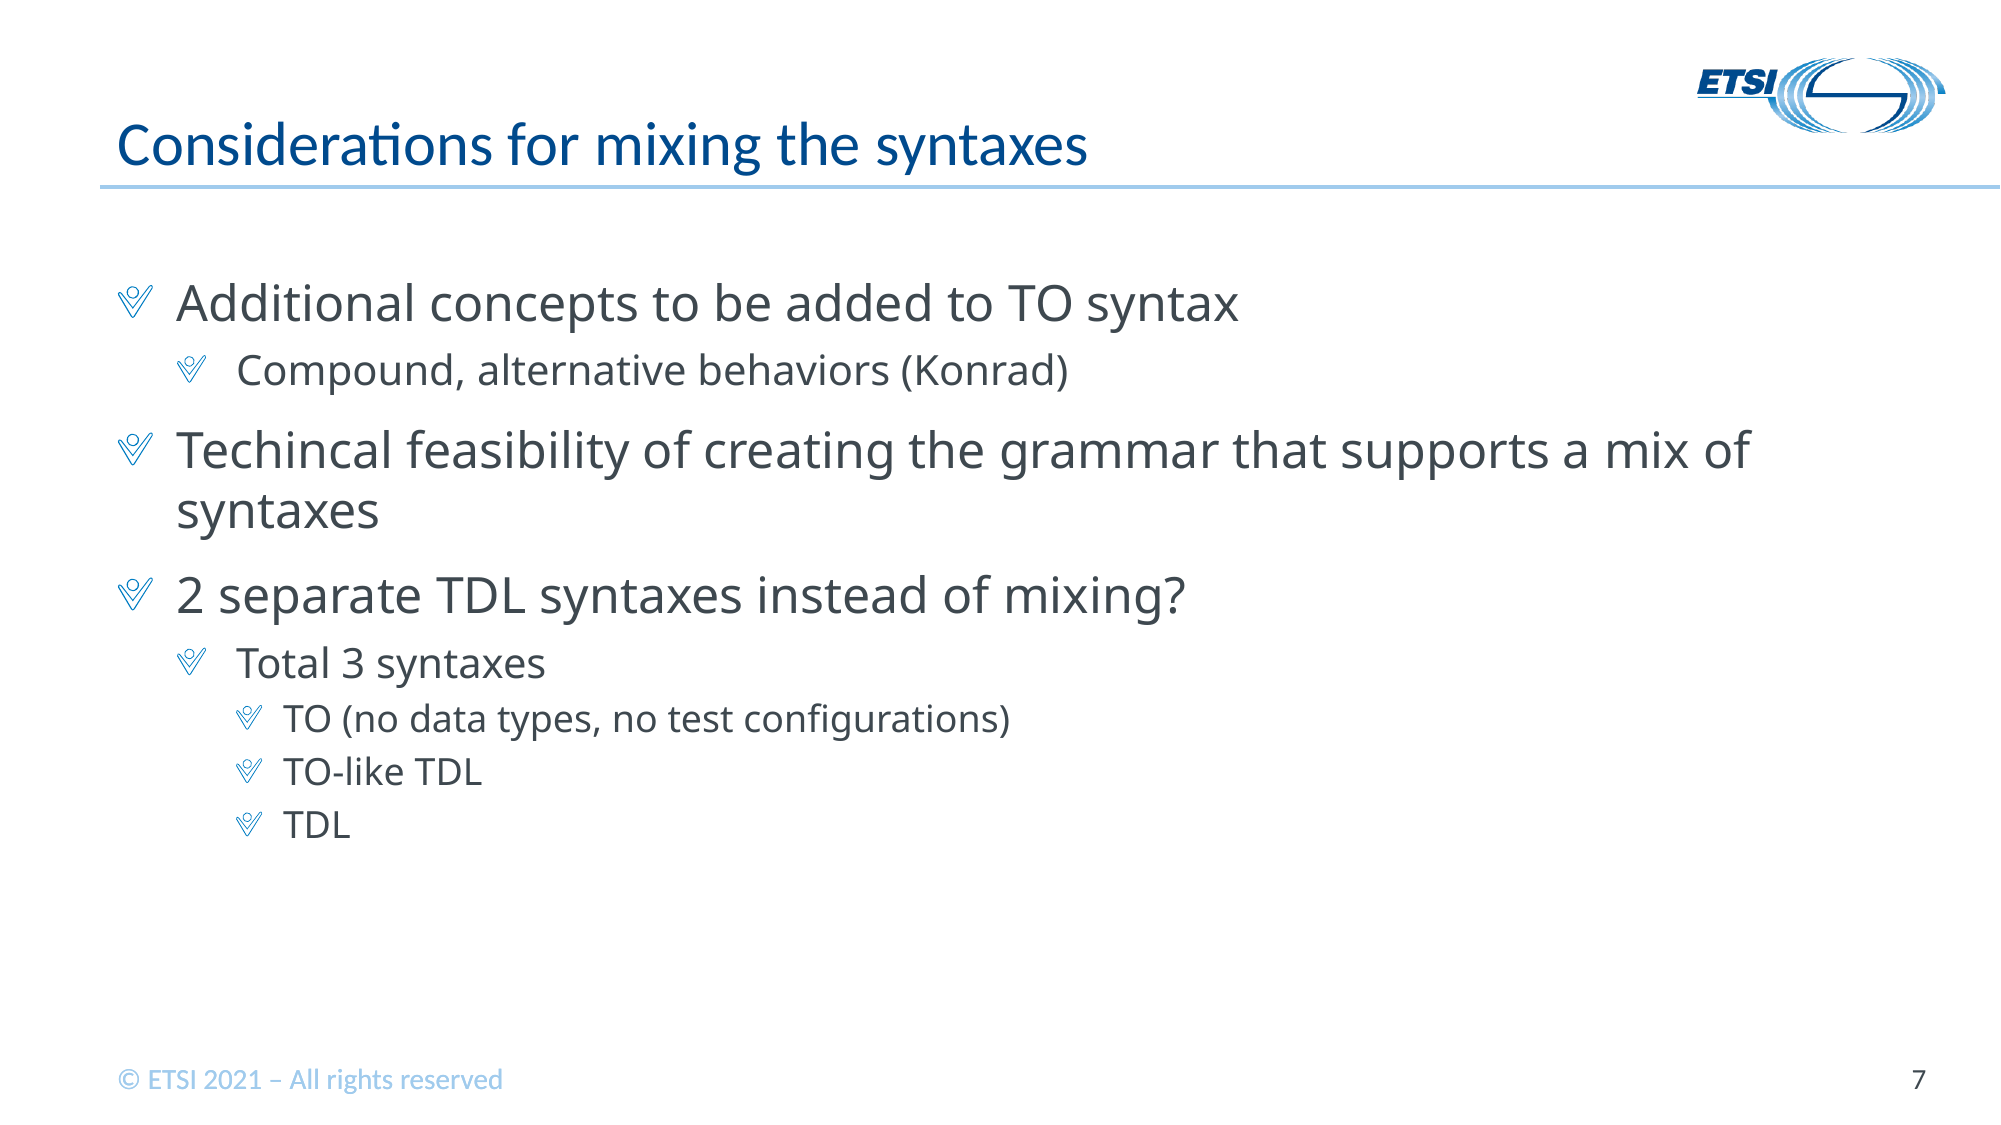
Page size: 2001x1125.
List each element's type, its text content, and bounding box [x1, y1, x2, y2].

title Considerations for mixing the syntaxes [100, 45, 1663, 188]
list Additional concepts to be added to TO syntax Compound, alternative behaviors (Konrad) Techincal feasibility of creating the grammar that supports a mix of syntaxes 2 separate TDL syntaxes instead of mixing? Total 3 syntaxes TO (no data types, no test configurations) TO-like TDL TDL [100, 262, 1942, 1031]
picture [1697, 58, 1946, 138]
